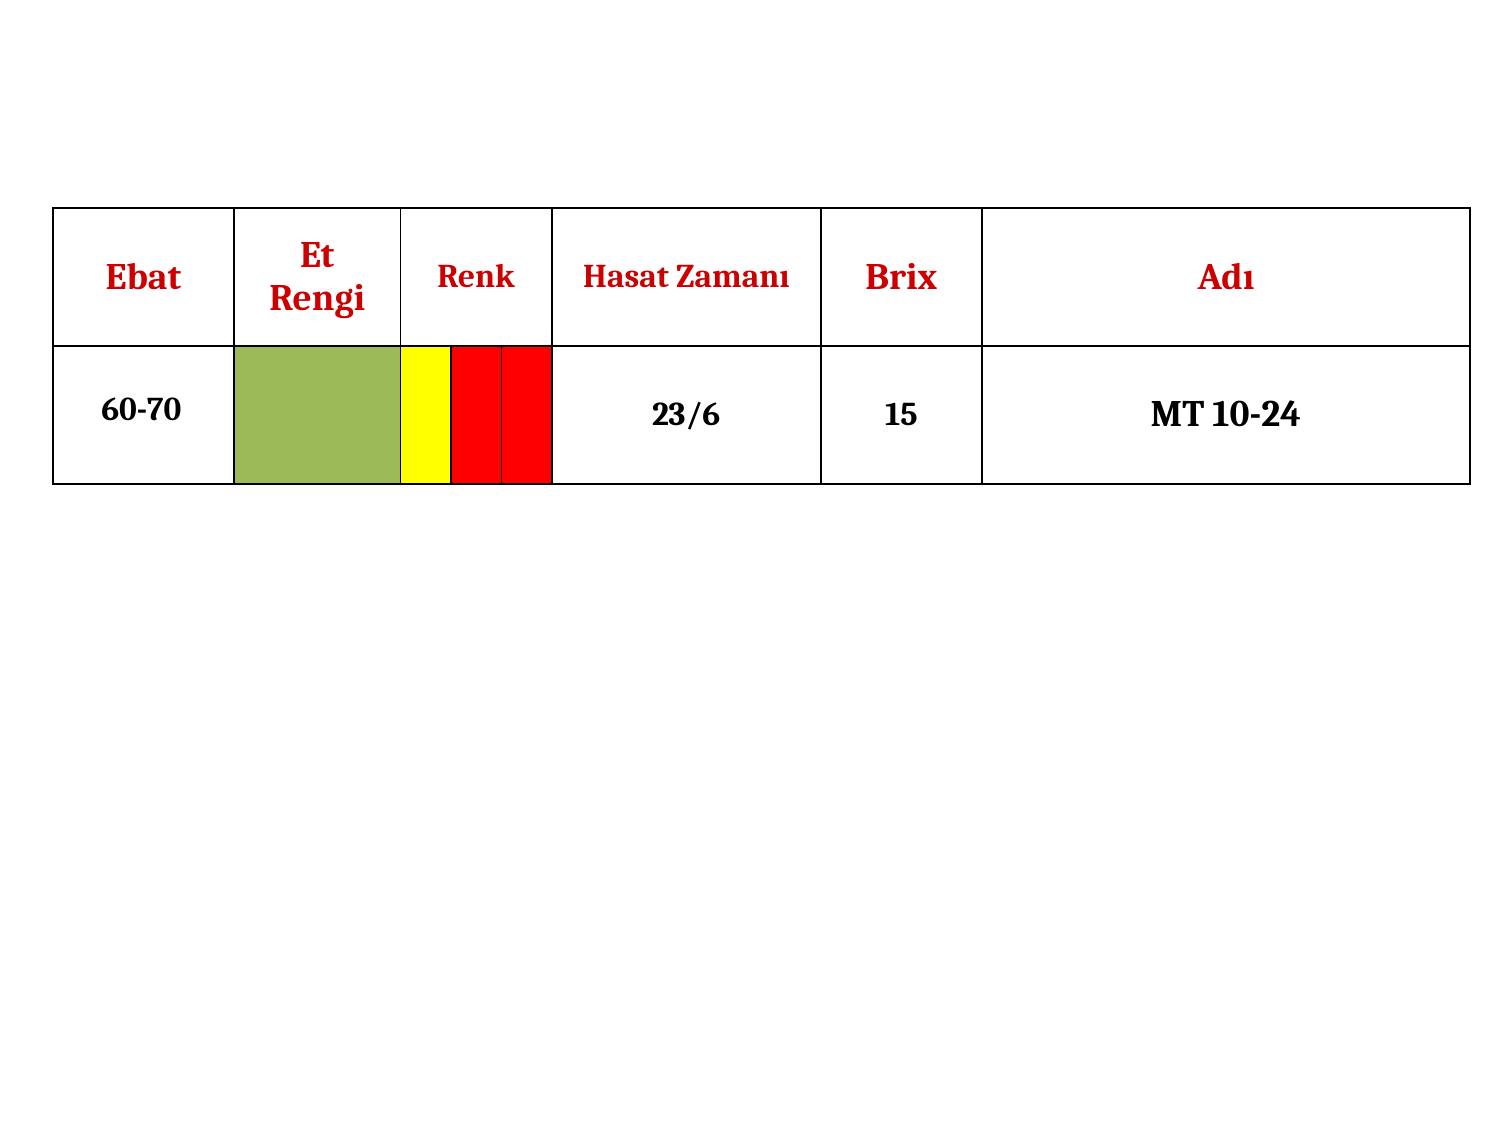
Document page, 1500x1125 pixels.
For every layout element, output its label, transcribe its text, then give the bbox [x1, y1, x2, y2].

table_header Ebat [54, 209, 233, 345]
table_header Brix [822, 209, 981, 345]
table_header Renk [401, 209, 551, 345]
table_cell [452, 347, 501, 483]
table_header Adı [983, 209, 1469, 345]
table_cell [401, 347, 450, 483]
table_cell 15 [822, 347, 981, 483]
table_cell 60-70 [54, 347, 233, 483]
table_cell 23/6 [553, 347, 820, 483]
table_header Et Rengi [235, 209, 400, 345]
table_header Hasat Zamanı [553, 209, 820, 345]
table_cell MT 10-24 [983, 347, 1469, 483]
table_cell [235, 347, 400, 483]
table_cell [502, 347, 551, 483]
